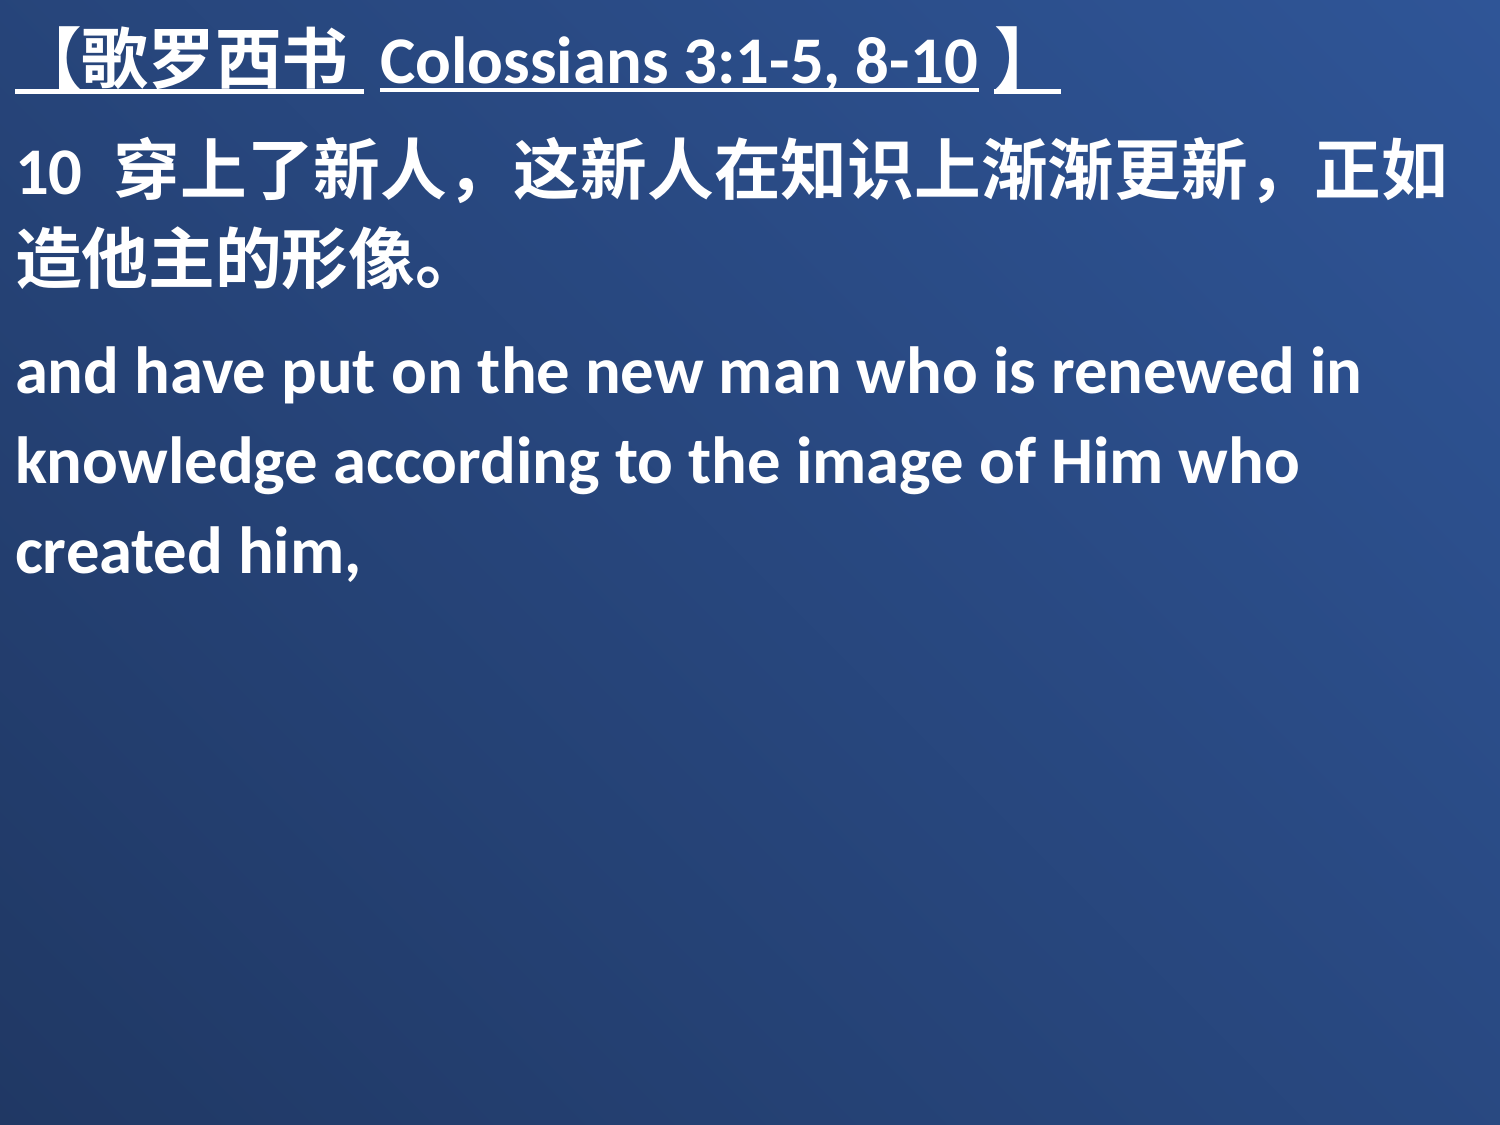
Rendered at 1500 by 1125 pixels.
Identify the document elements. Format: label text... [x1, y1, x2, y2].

subtitle 【歌罗西书 Colossians 3:1-5, 8-10】 10 穿上了新人，这新人在知识上渐渐更新，正如造他主的形像。 and have put on the new man who is renewed in knowledge according to the image of Him who created him, [0, 0, 1500, 1125]
